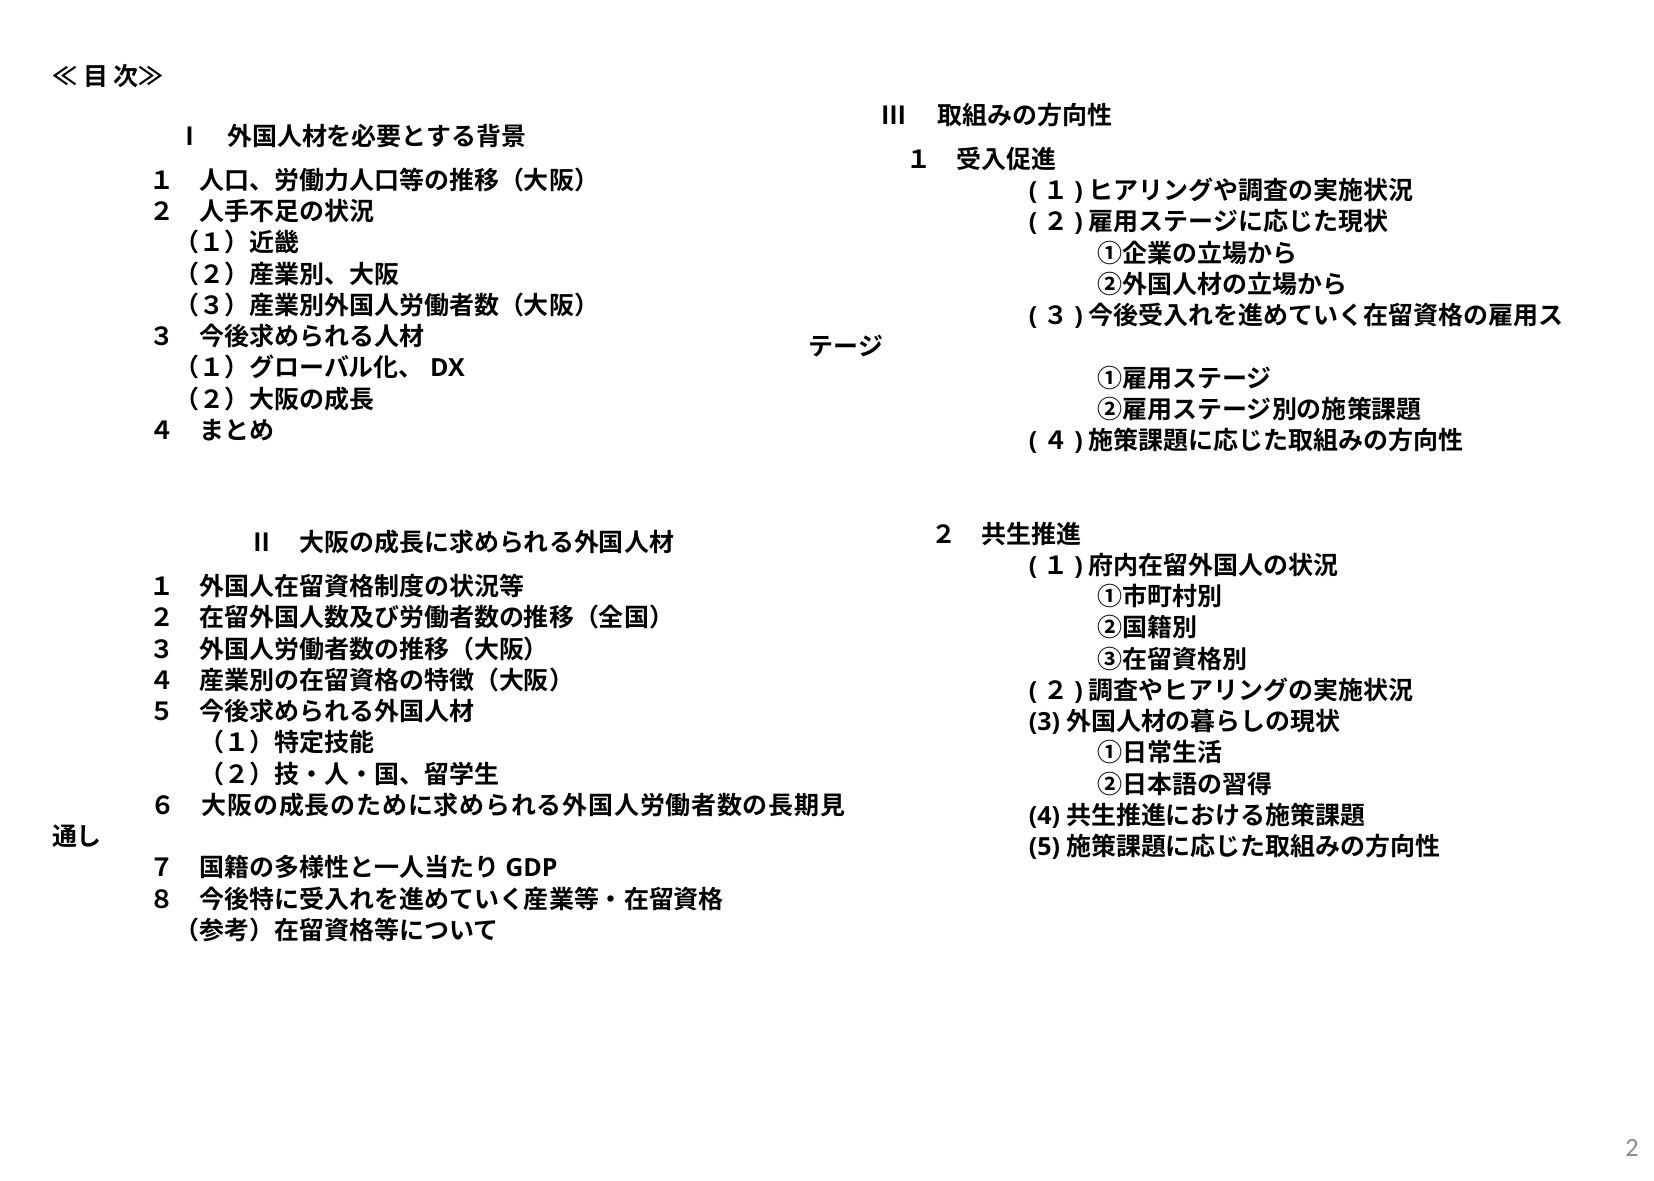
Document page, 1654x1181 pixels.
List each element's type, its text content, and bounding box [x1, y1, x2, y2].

text_box ≪目 次≫ Ⅰ 外国人材を必要とする背景 １ 人口、労働力人口等の推移（大阪） ２ 人手不足の状況 （１）近畿 （２）産業別、大阪 （３）産業別外国人労働者数（大阪） ３ 今後求められる人材 （１）グローバル化、DX （２）大阪の成長 ４ まとめ Ⅱ 大阪の成長に求められる外国人材 １ 外国人在留資格制度の状況等 ２ 在留外国人数及び労働者数の推移（全国） ３ 外国人労働者数の推移（大阪） ４ 産業別の在留資格の特徴（大阪） ５ 今後求められる外国人材 （１）特定技能 （２）技・人・国、留学生 ６ 大阪の成長のために求められる外国人労働者数の長期見通し ７ 国籍の多様性と一人当たりGDP ８ 今後特に受入れを進めていく産業等・在留資格 （参考）在留資格等について [37, 53, 862, 1119]
text_box 2 [1594, 1129, 1654, 1164]
text_box Ⅲ 取組みの方向性 １ 受入促進 (１)ヒアリングや調査の実施状況 (２)雇用ステージに応じた現状 ①企業の立場から ②外国人材の立場から (３)今後受入れを進めていく在留資格の雇用ステージ ①雇用ステージ ②雇用ステージ別の施策課題 (４)施策課題に応じた取組みの方向性 ２ 共生推進 (１)府内在留外国人の状況 ①市町村別 ②国籍別 ③在留資格別 (２)調査やヒアリングの実施状況 (3)外国人材の暮らしの現状 ①日常生活 ②日本語の習得 (4)共生推進における施策課題 (5)施策課題に応じた取組みの方向性 [862, 61, 1595, 959]
